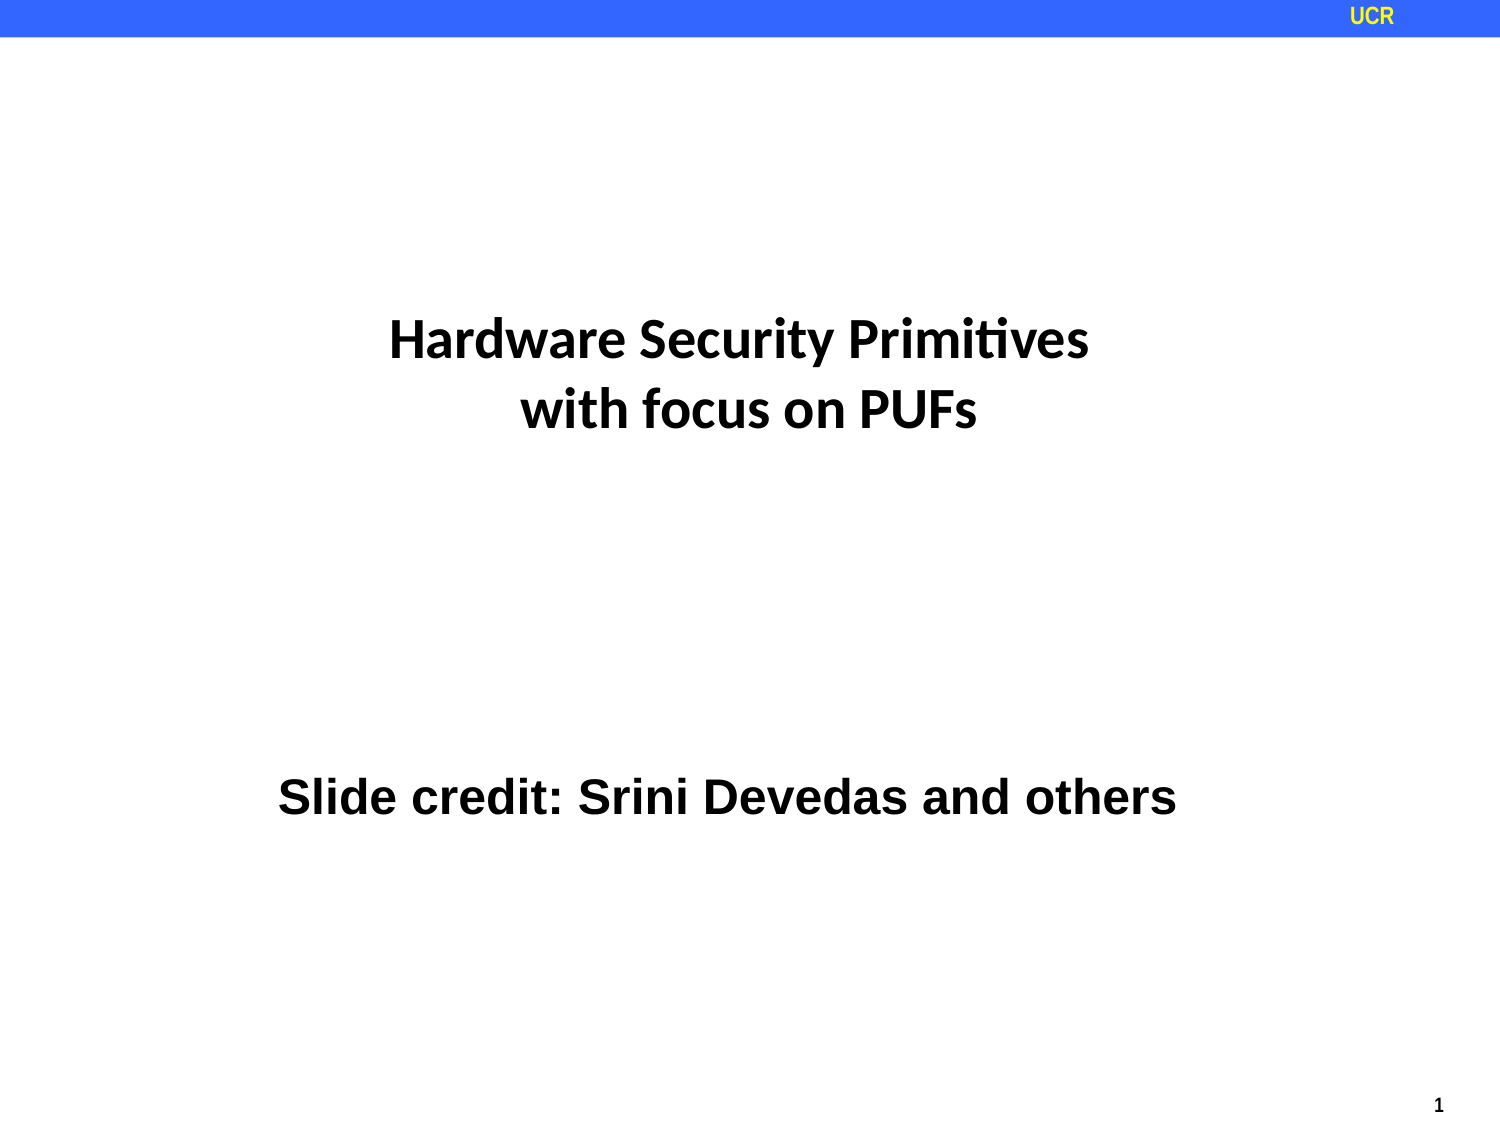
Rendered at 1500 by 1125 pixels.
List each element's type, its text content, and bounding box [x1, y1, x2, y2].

title Hardware Security Primitives with focus on PUFs [295, 193, 1184, 549]
text_box Slide credit: Srini Devedas and others [193, 762, 1263, 833]
